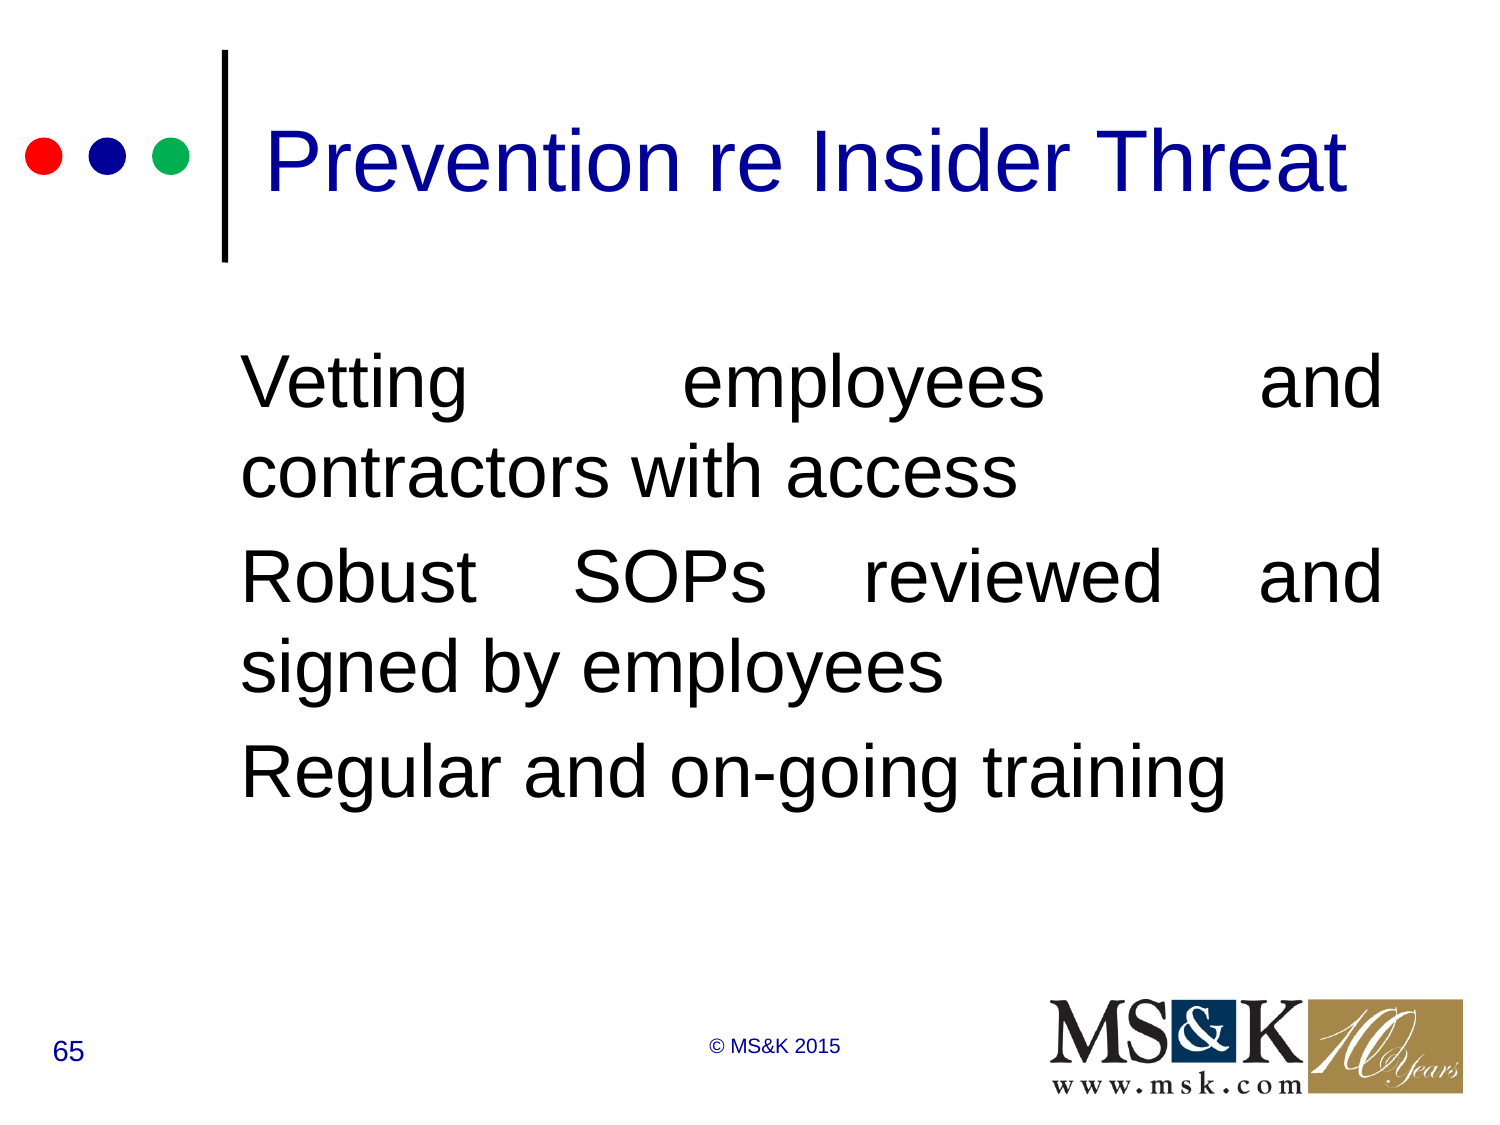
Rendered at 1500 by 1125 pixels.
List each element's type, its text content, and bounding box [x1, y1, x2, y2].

picture [1050, 999, 1463, 1094]
title Prevention re Insider Threat [249, 31, 1400, 282]
footer © MS&K 2015 [537, 1025, 1013, 1100]
list Vetting employees and contractors with access Robust SOPs reviewed and signed by employees Regular and on-going training [150, 324, 1400, 988]
slide_number 65 [37, 1025, 250, 1100]
